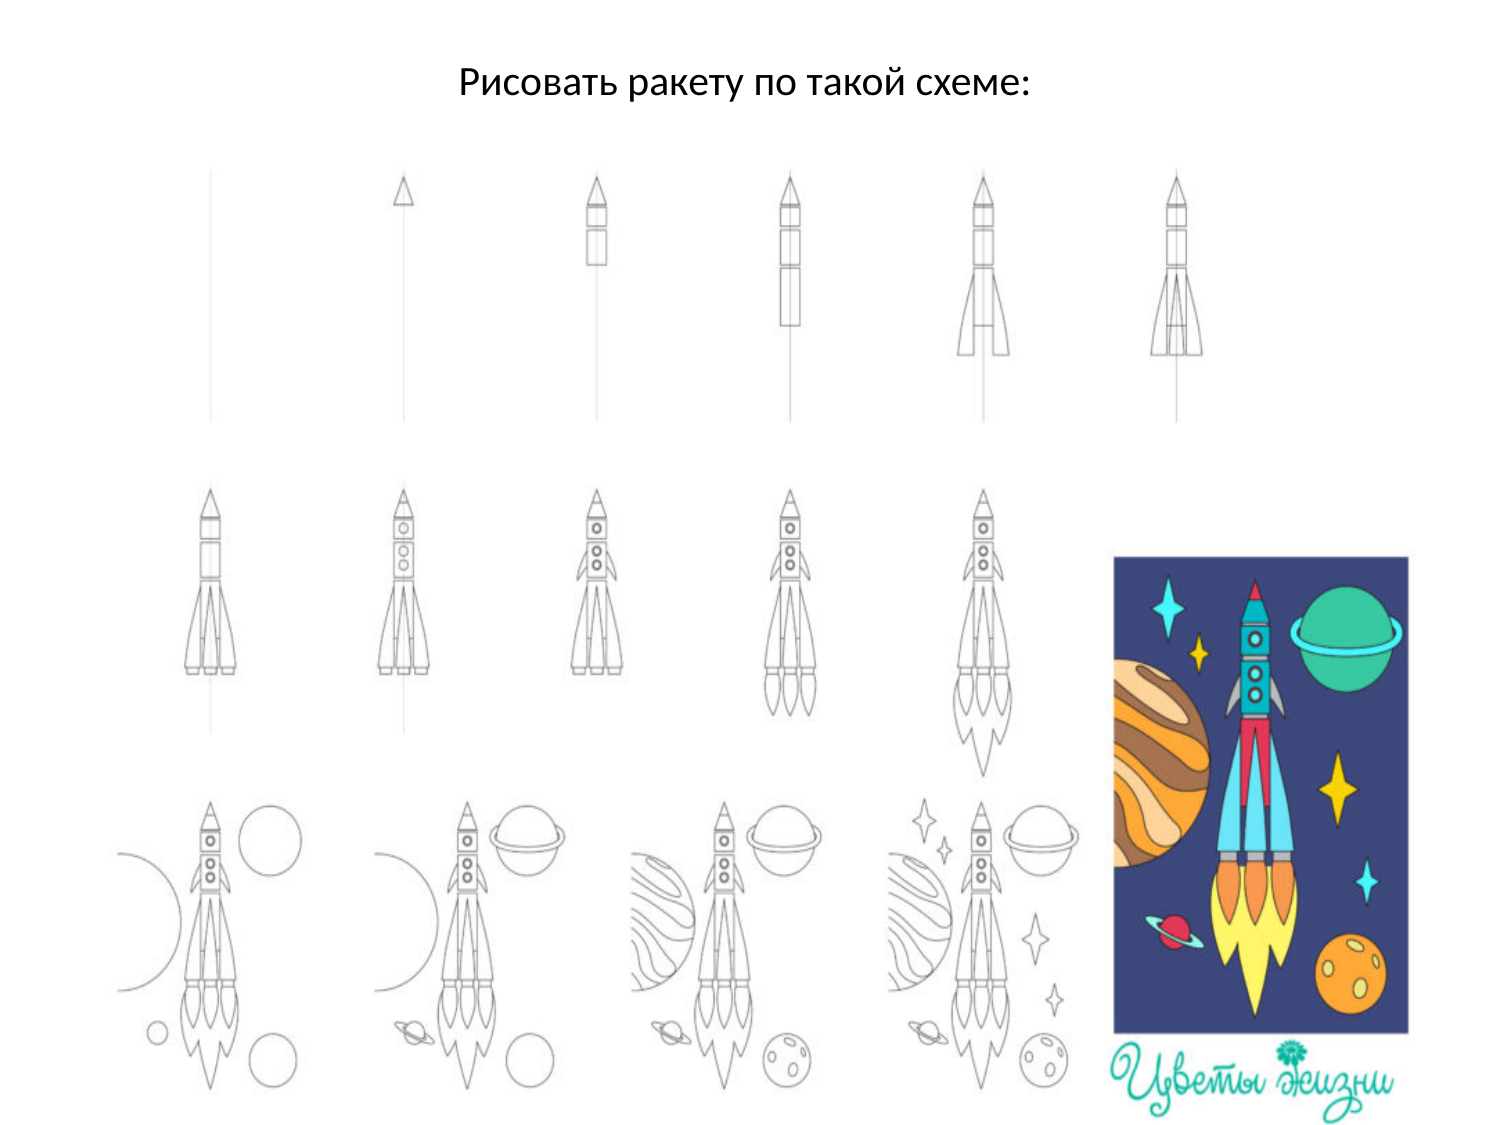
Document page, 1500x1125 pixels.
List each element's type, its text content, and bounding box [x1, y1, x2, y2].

picture [52, 136, 1471, 1125]
title Рисовать ракету по такой схеме: [112, 19, 1388, 135]
